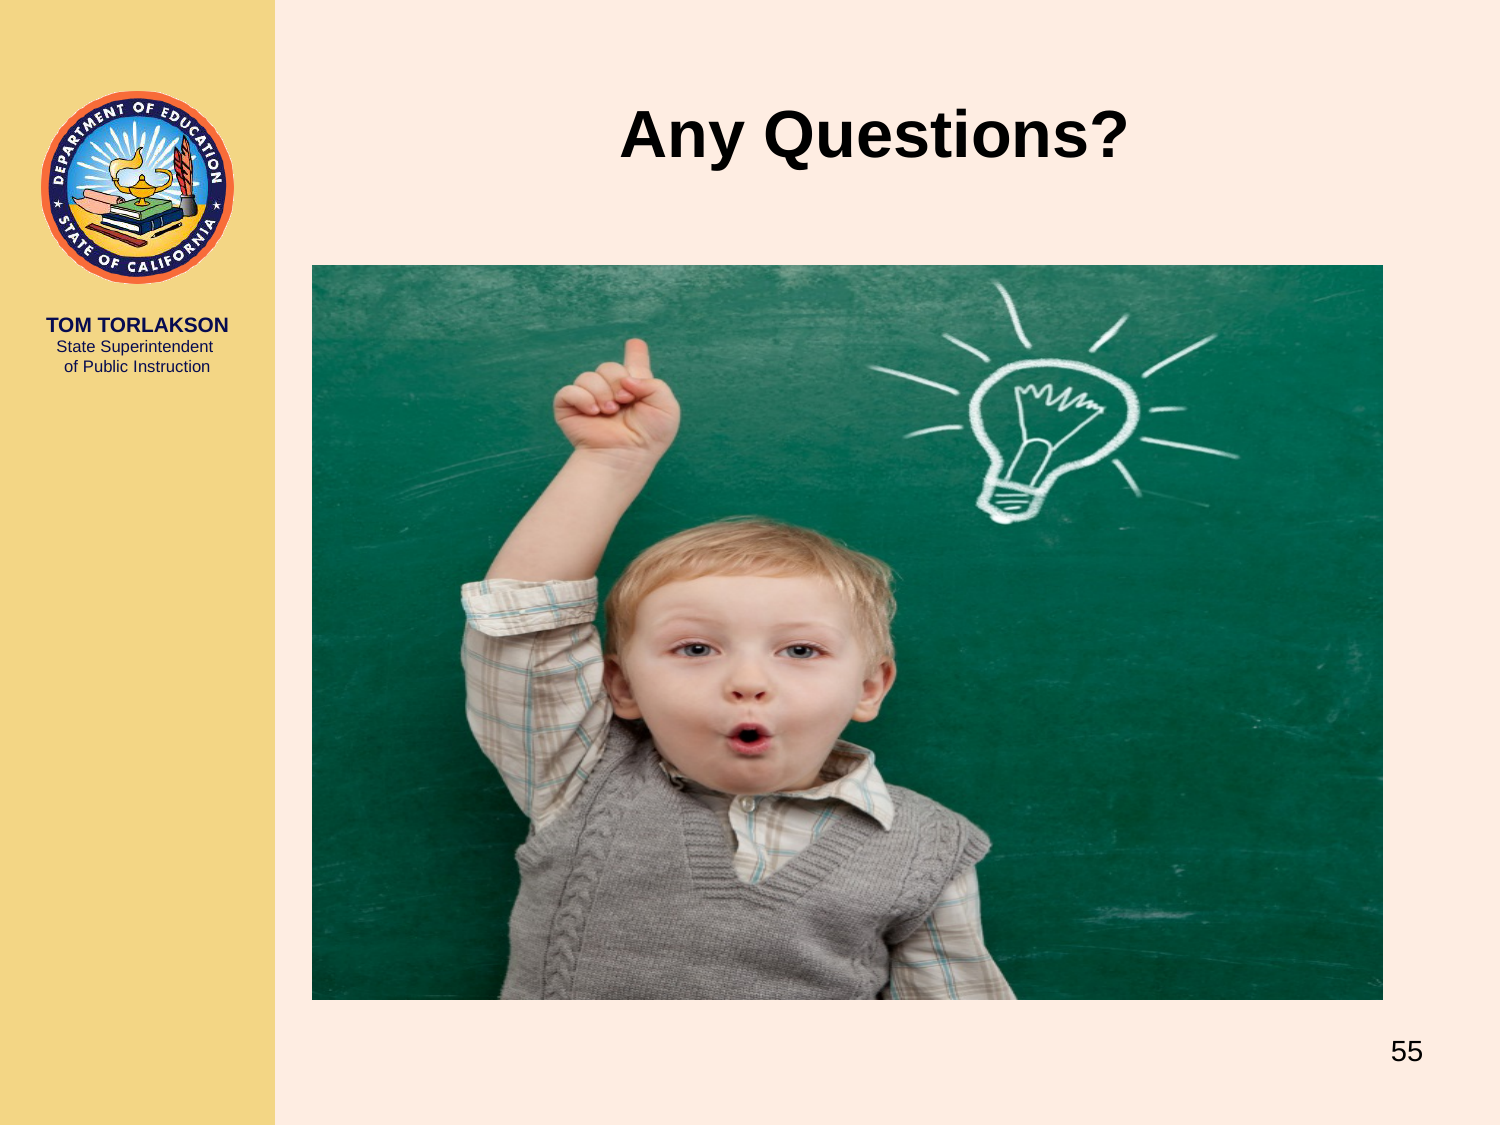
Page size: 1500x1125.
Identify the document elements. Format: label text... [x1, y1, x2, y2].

slide_number 55 [1163, 1025, 1439, 1100]
picture [24, 74, 250, 300]
title Any Questions? [312, 37, 1438, 225]
picture [312, 265, 1383, 1000]
